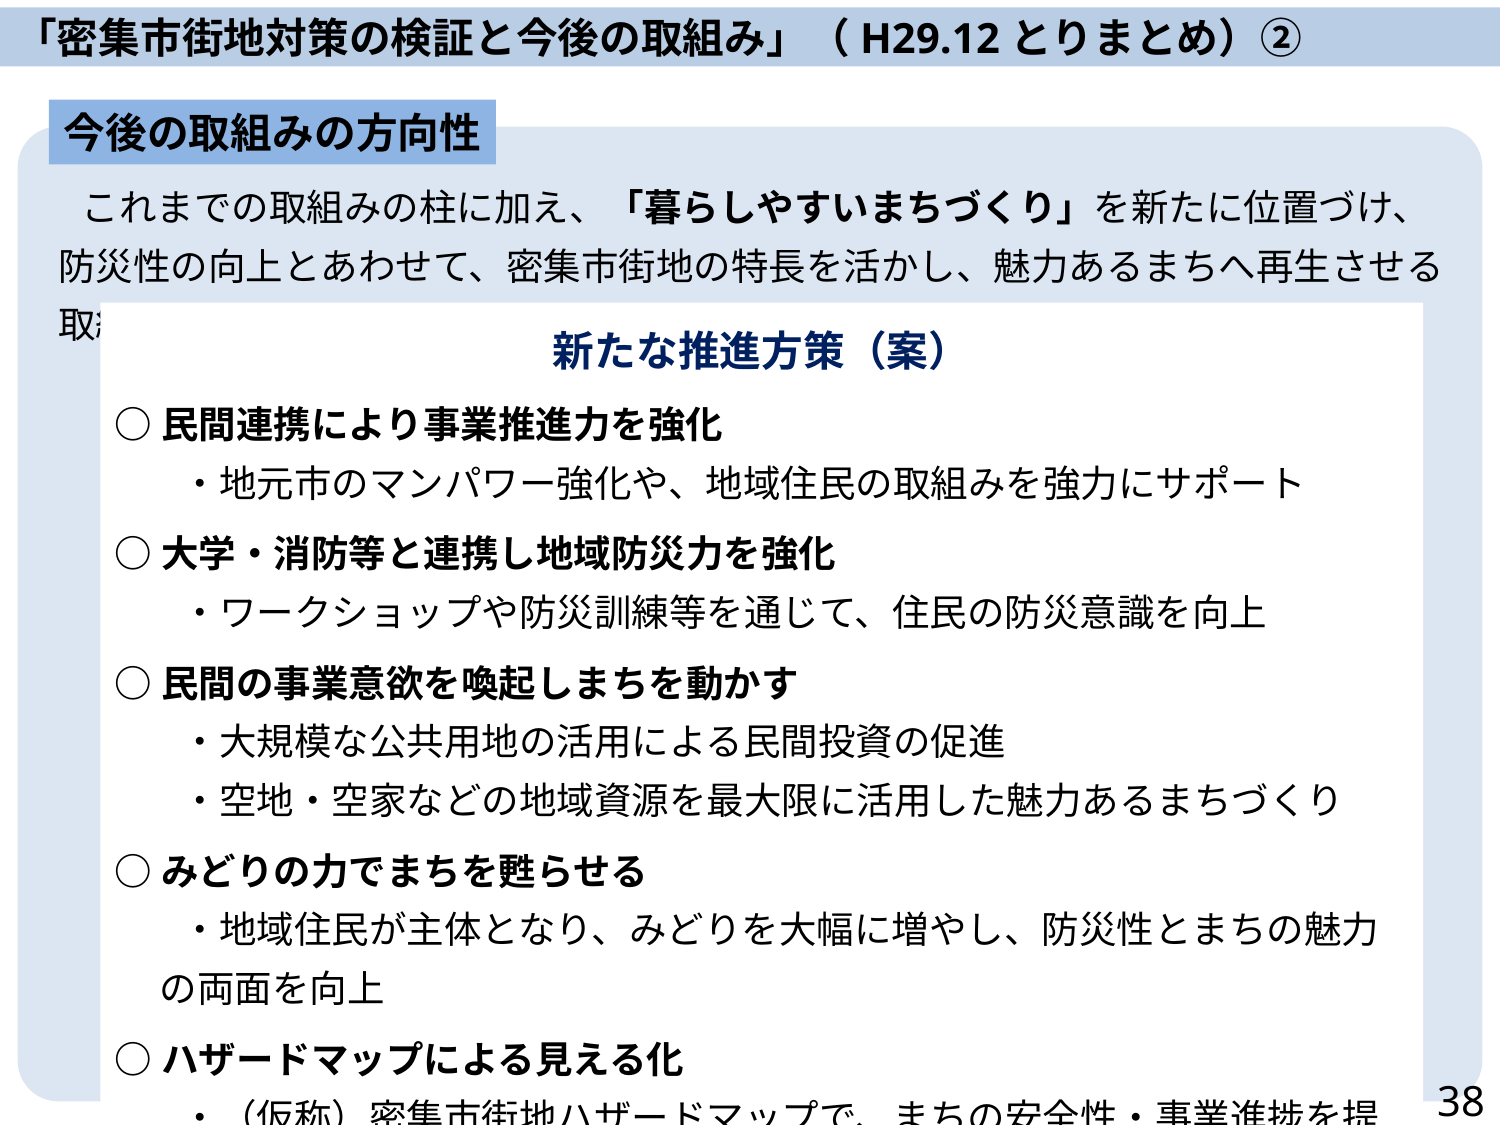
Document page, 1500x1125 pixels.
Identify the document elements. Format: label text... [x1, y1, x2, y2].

slide_number 38 [1424, 1082, 1500, 1125]
text_box 今後の取組みの方向性 [48, 99, 496, 165]
text_box 「密集市街地対策の検証と今後の取組み」（H29.12とりまとめ）② [0, 7, 1500, 67]
text_box 新たな推進方策（案） ○民間連携により事業推進力を強化 ・地元市のマンパワー強化や、地域住民の取組みを強力にサポート ○大学・消防等と連携し地域防災力を強化 ・ワークショップや防災訓練等を通じて、住民の防災意識を向上 ○民間の事業意欲を喚起しまちを動かす ・大規模な公共用地の活用による民間投資の促進 ・空地・空家などの地域資源を最大限に活用した魅力あるまちづくり ○みどりの力でまちを甦らせる ・地域住民が主体となり、みどりを大幅に増やし、防災性とまちの魅力の両面を向上 ○ハザードマップによる見える化 ・（仮称）密集市街地ハザードマップで、まちの安全性・事業進捗を提示 [100, 302, 1424, 1125]
text_box これまでの取組みの柱に加え、「暮らしやすいまちづくり」を新たに位置づけ、防災性の向上とあわせて、密集市街地の特長を活かし、魅力あるまちへ再生させる取組みを行う [15, 124, 1485, 1104]
